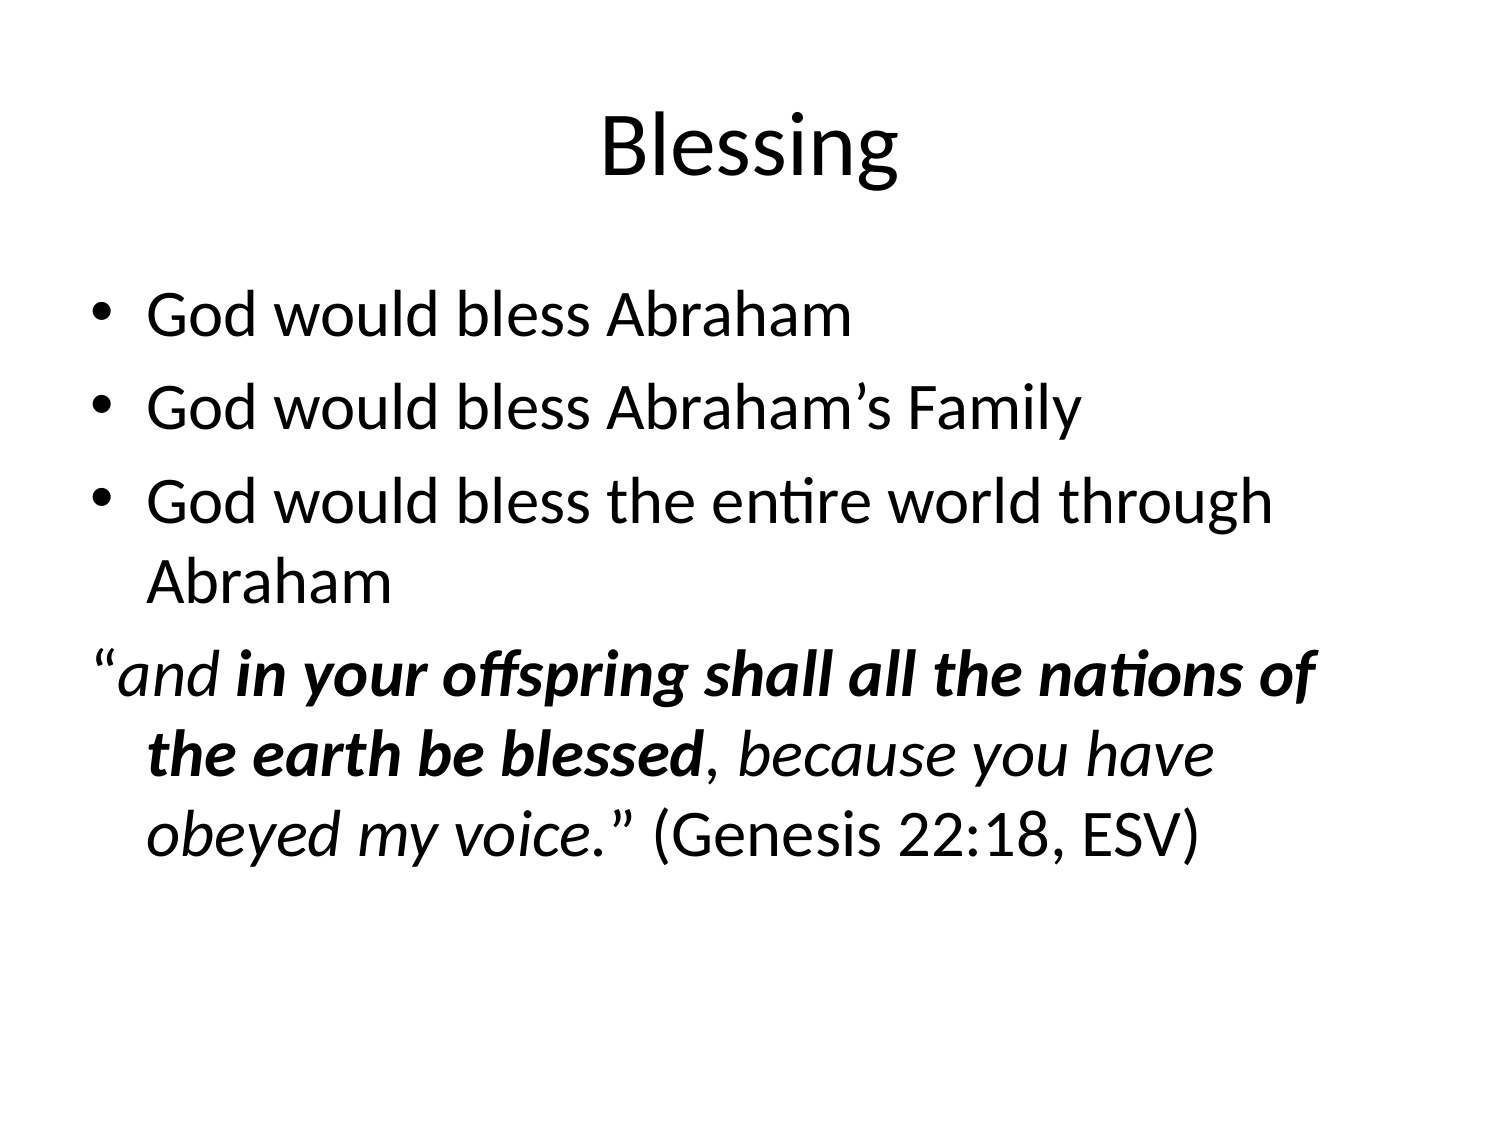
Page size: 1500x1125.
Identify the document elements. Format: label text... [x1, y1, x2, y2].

title Blessing [75, 45, 1425, 233]
list God would bless Abraham God would bless Abraham’s Family God would bless the entire world through Abraham “and in your offspring shall all the nations of the earth be blessed, because you have obeyed my voice.” (Genesis 22:18, ESV) [75, 262, 1425, 1005]
